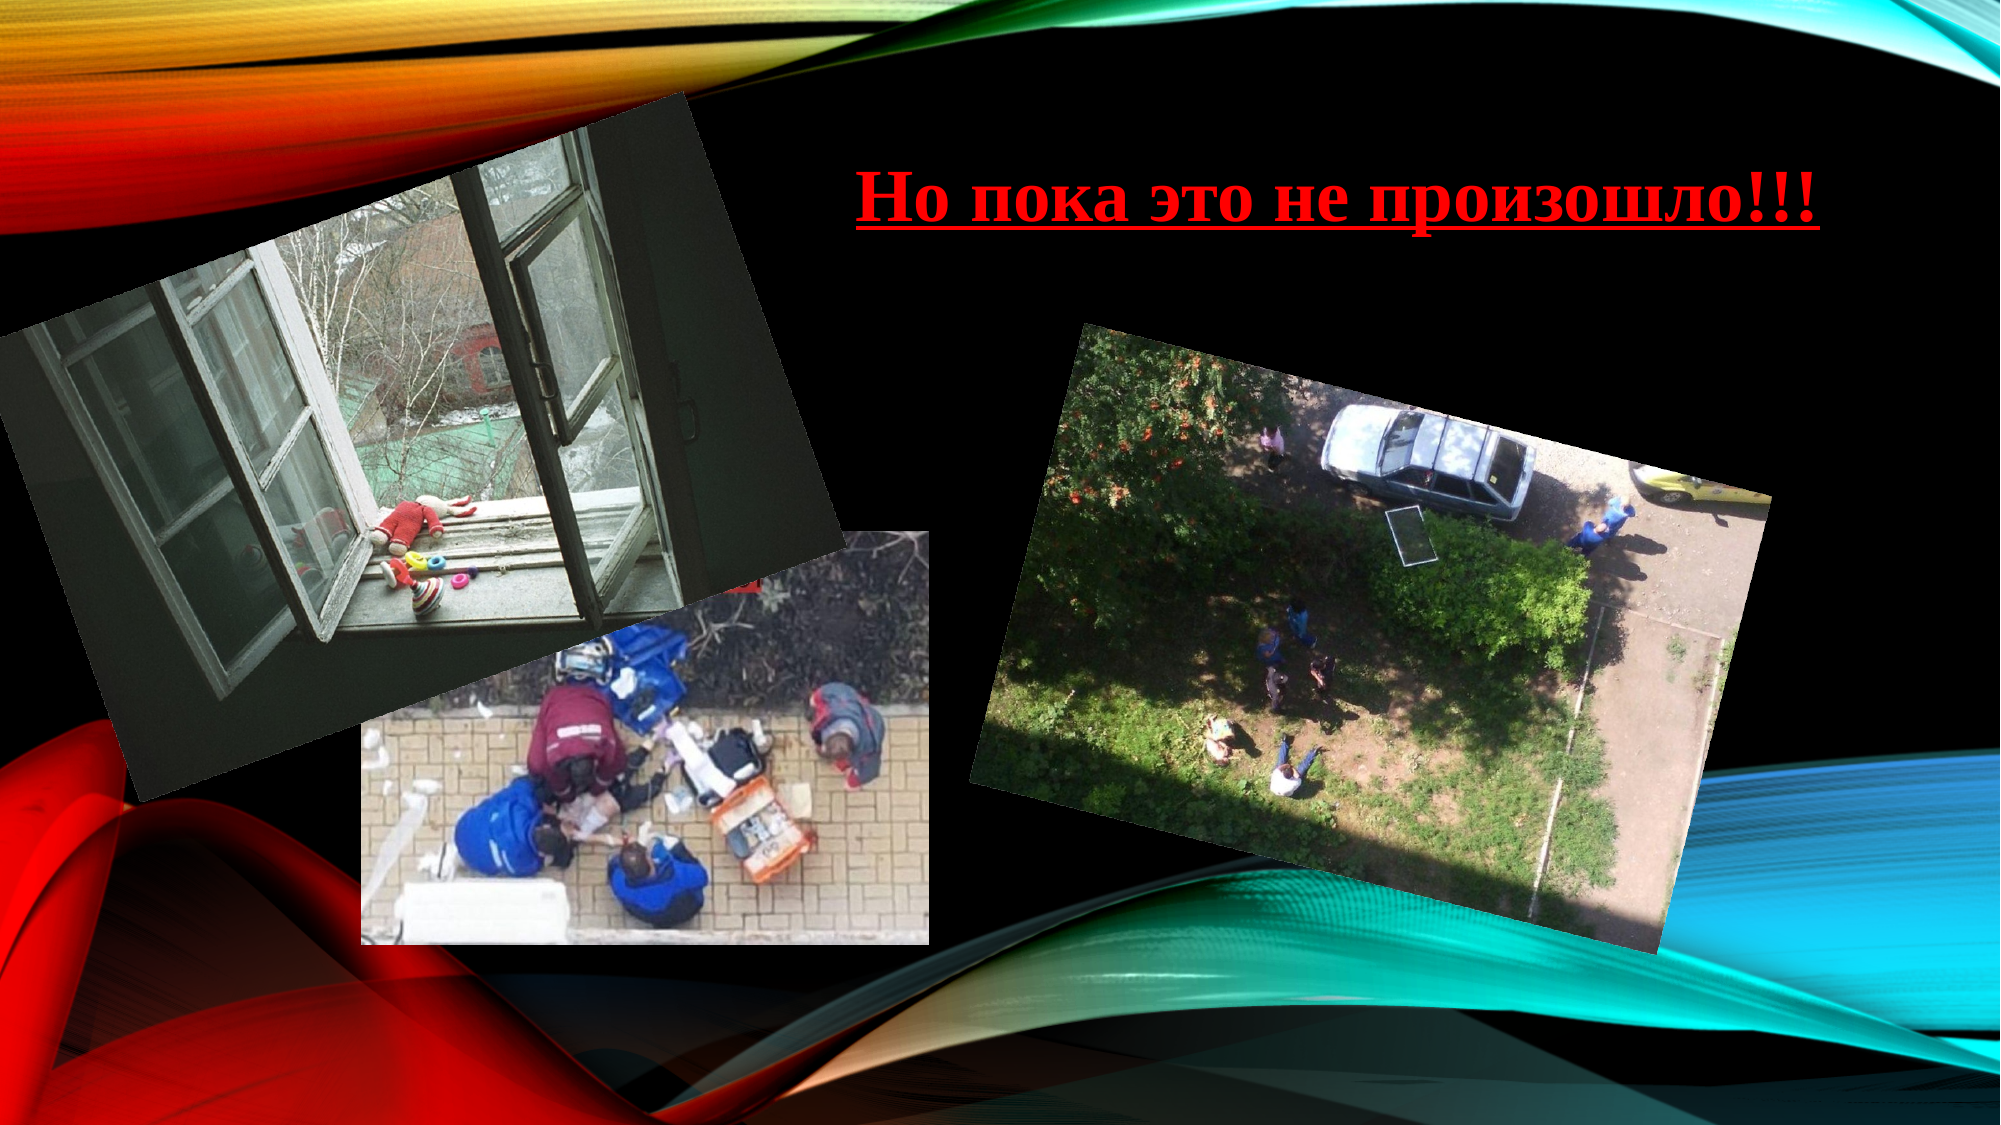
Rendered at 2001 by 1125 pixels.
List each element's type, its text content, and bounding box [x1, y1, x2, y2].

picture [0, 0, 2000, 1125]
text_box Но пока это не произошло!!! [840, 139, 1835, 244]
